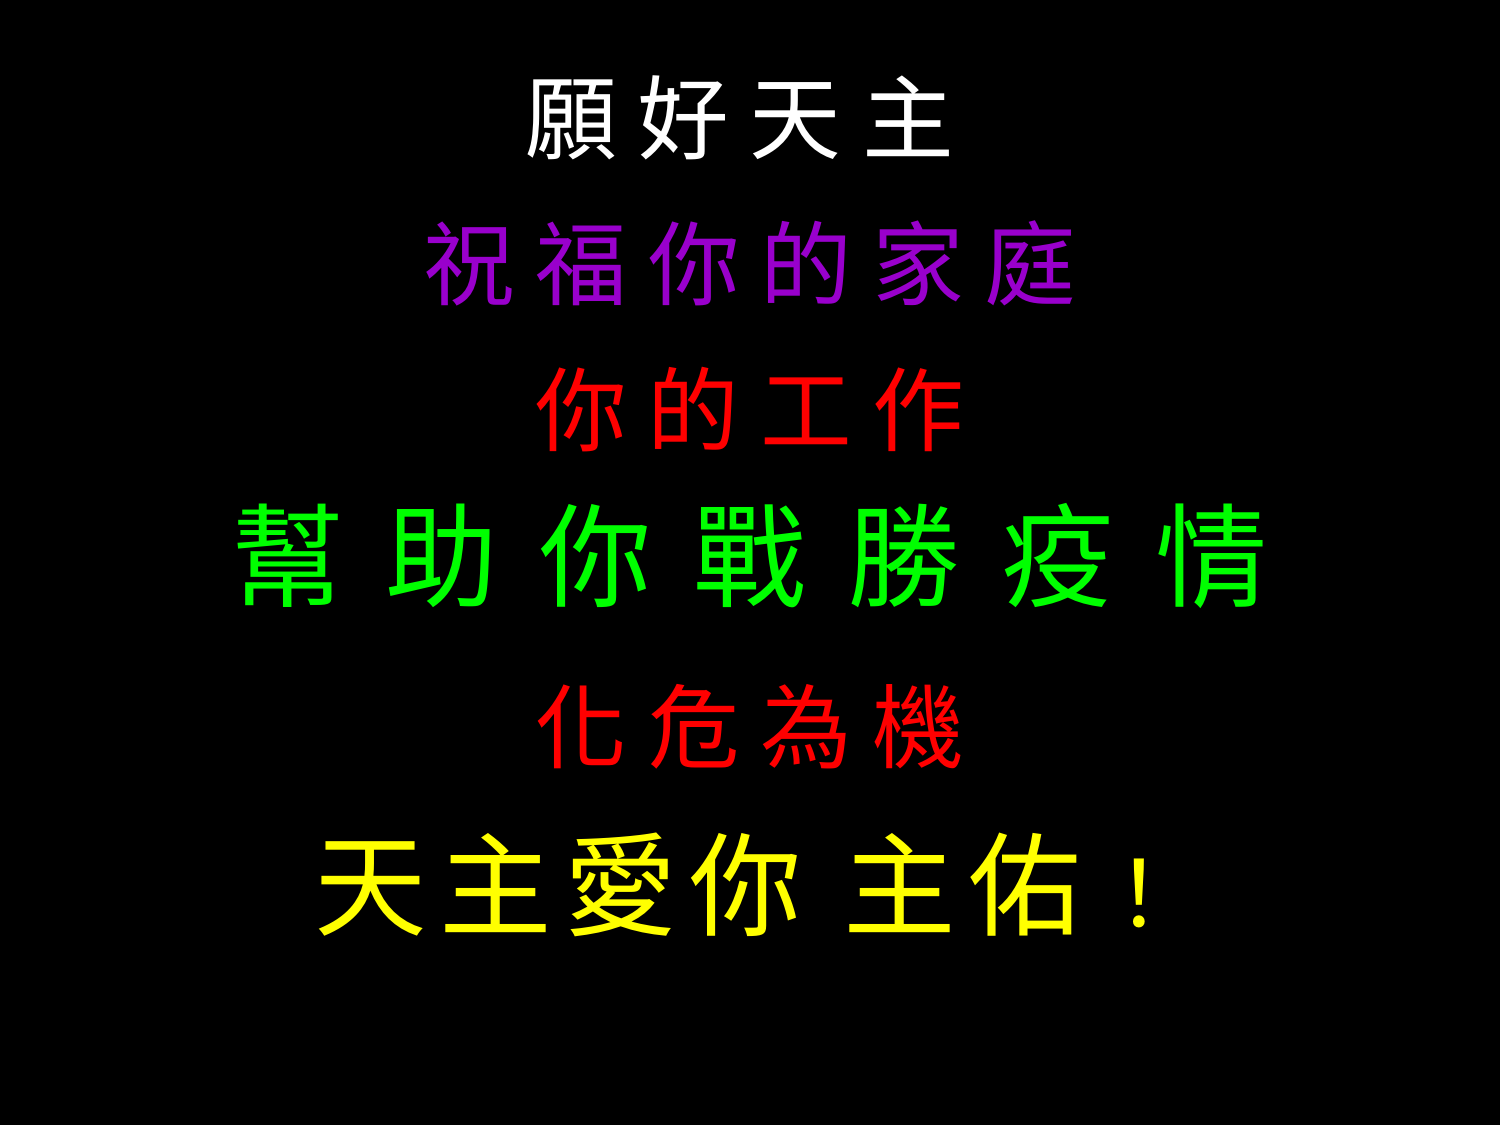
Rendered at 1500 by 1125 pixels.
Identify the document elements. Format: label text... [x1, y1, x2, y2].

list 願 好 天 主 祝 福 你 的 家 庭 你 的 工 作 幫助你戰勝疫情 化 危 為 機 天主愛你 主佑！ [0, 0, 1500, 988]
